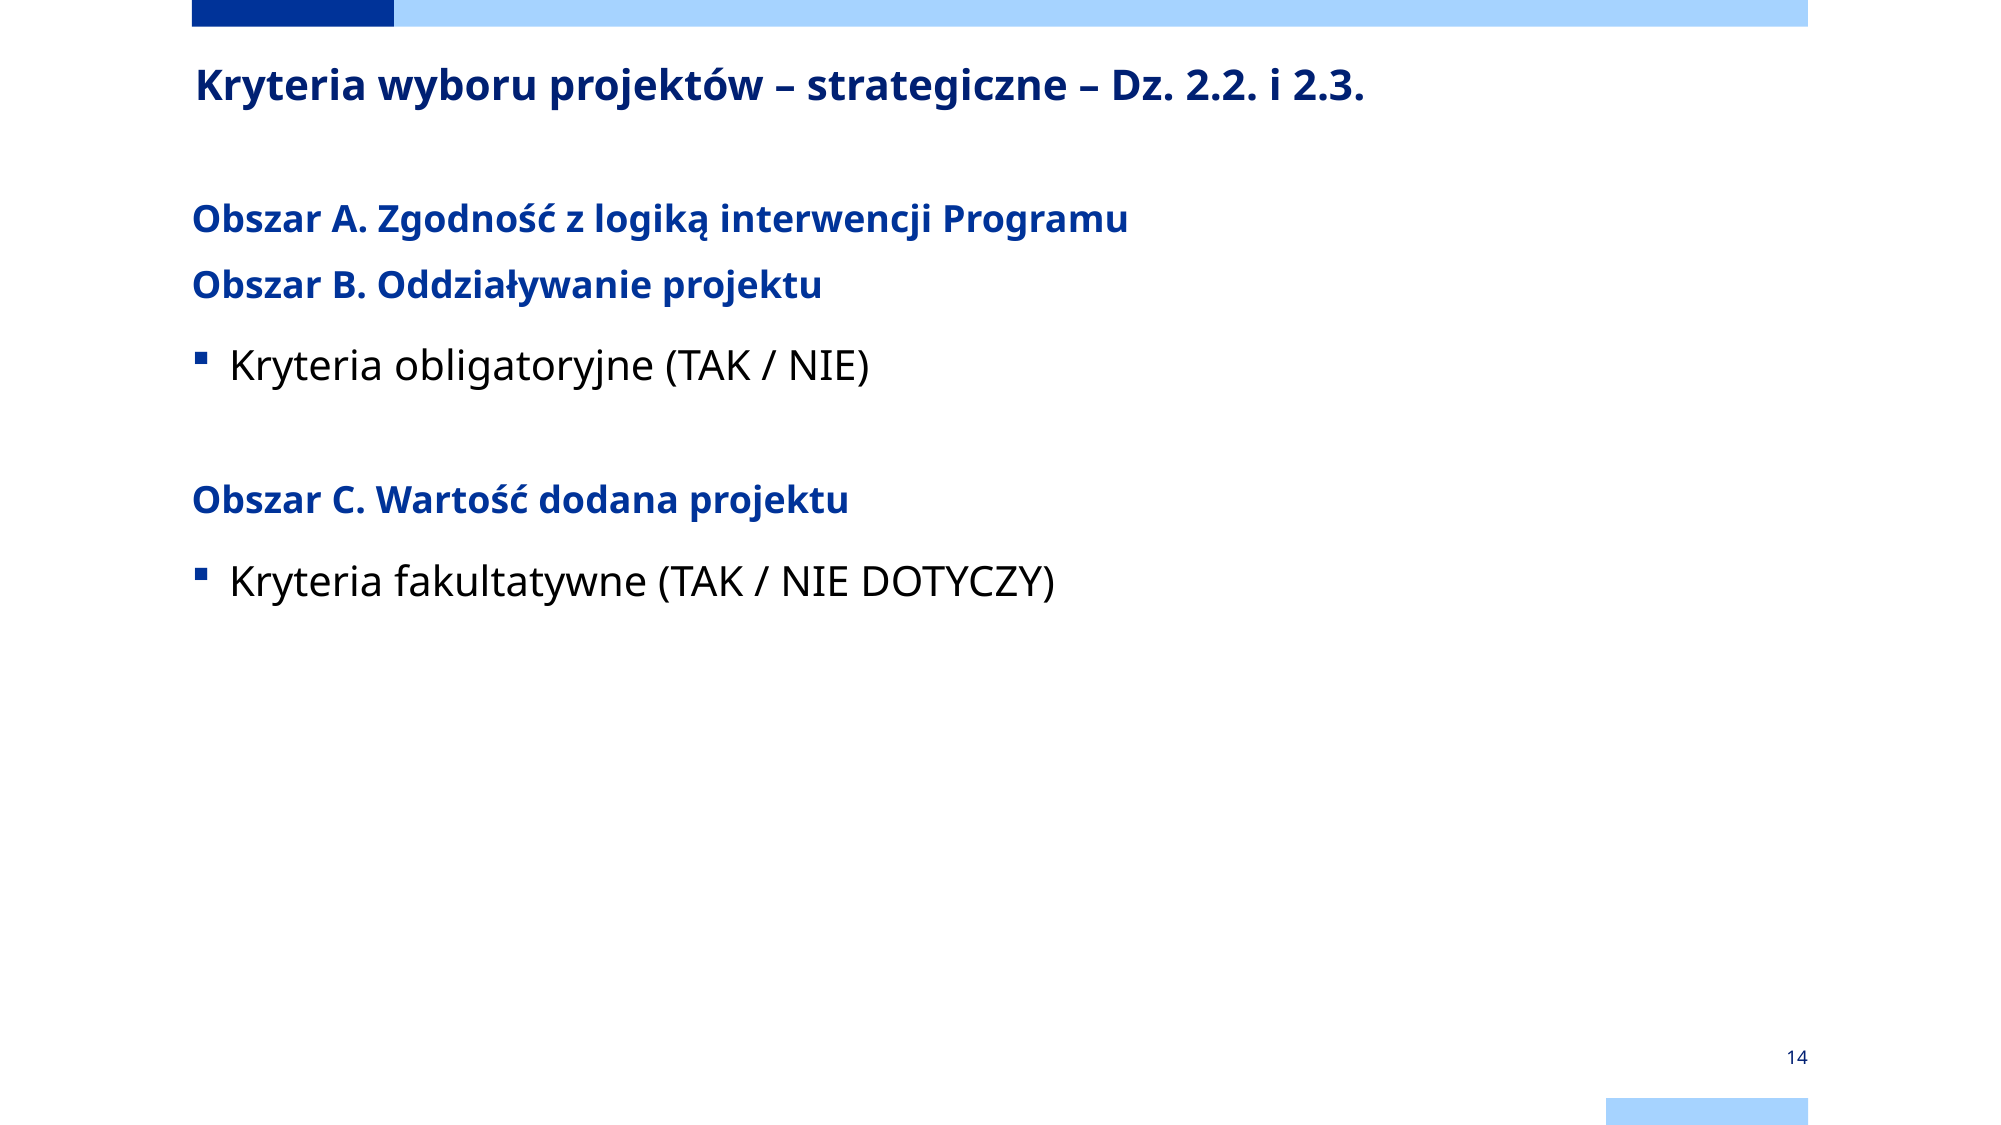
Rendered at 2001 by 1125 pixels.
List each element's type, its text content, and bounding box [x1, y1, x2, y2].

slide_number 14 [1605, 1044, 1808, 1072]
text_box Kryteria wyboru projektów – strategiczne – Dz. 2.2. i 2.3. [194, 54, 1453, 142]
text_box Obszar A. Zgodność z logiką interwencji Programu Obszar B. Oddziaływanie projektu Kryteria obligatoryjne (TAK / NIE) Obszar C. Wartość dodana projektu Kryteria fakultatywne (TAK / NIE DOTYCZY) [191, 194, 1808, 816]
